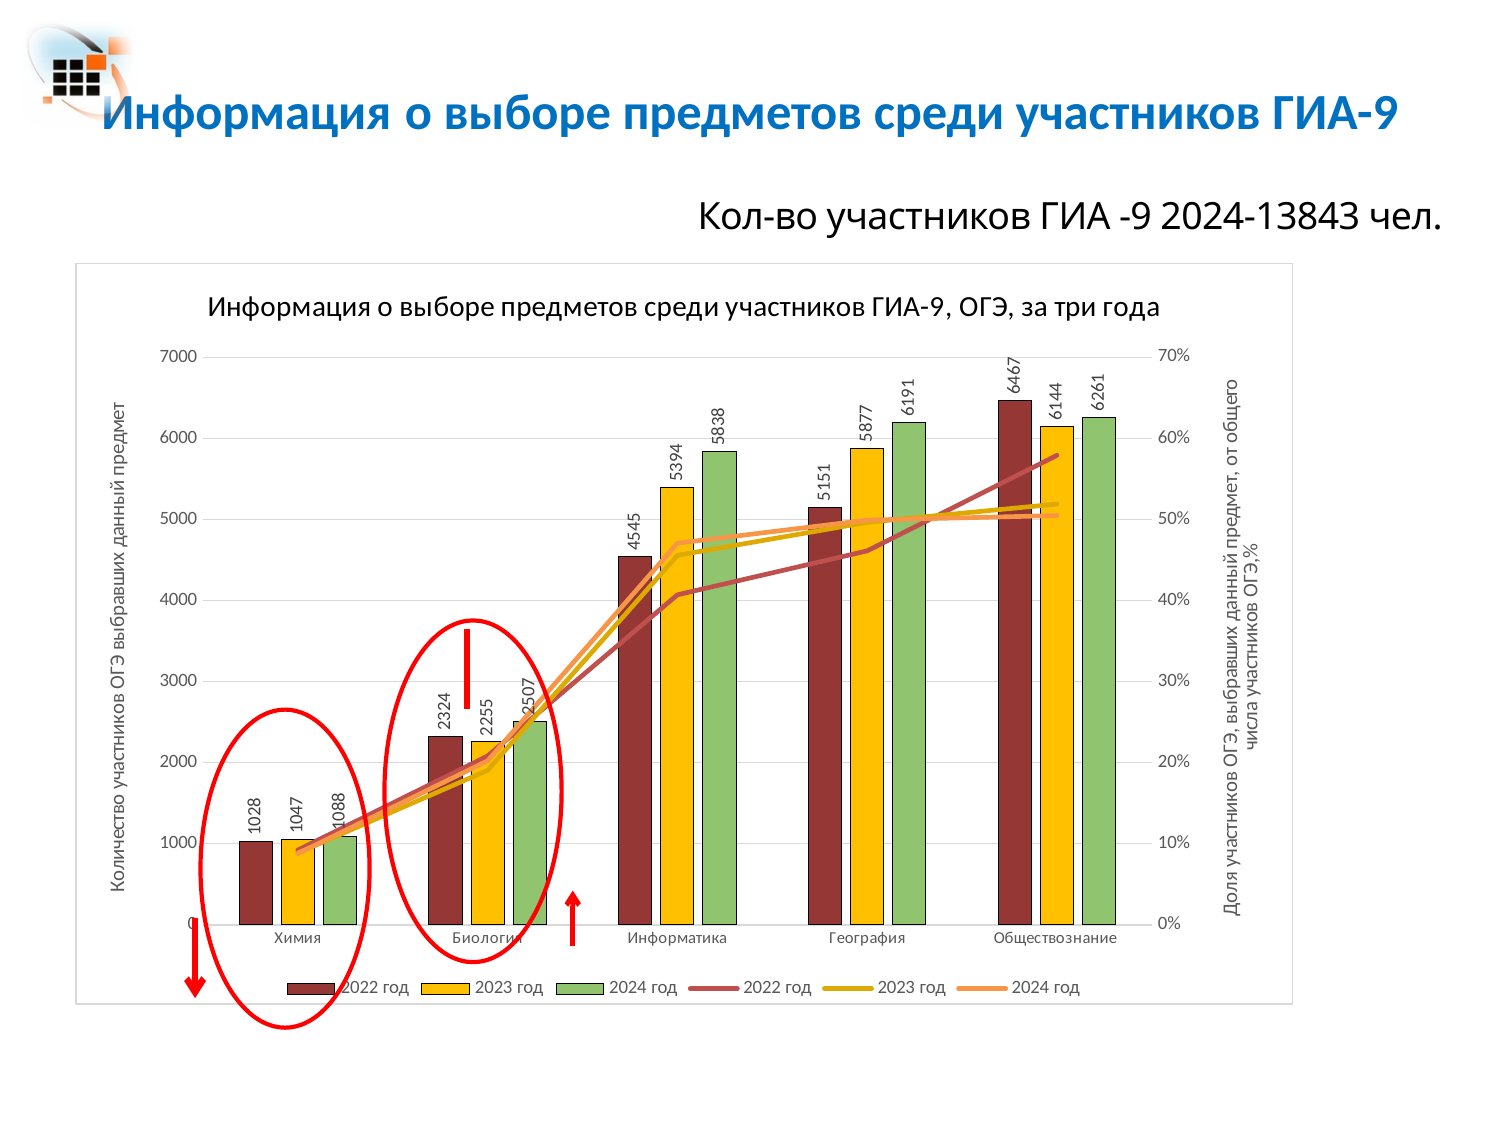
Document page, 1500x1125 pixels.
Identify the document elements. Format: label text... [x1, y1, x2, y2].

chart [74, 262, 1294, 1006]
title Информация о выборе предметов среди участников ГИА-9 [75, 45, 1425, 173]
text_box Кол-во участников ГИА -9 2024-13843 чел. [682, 184, 1458, 245]
text_box [247, 1014, 323, 1030]
picture [20, 18, 139, 130]
